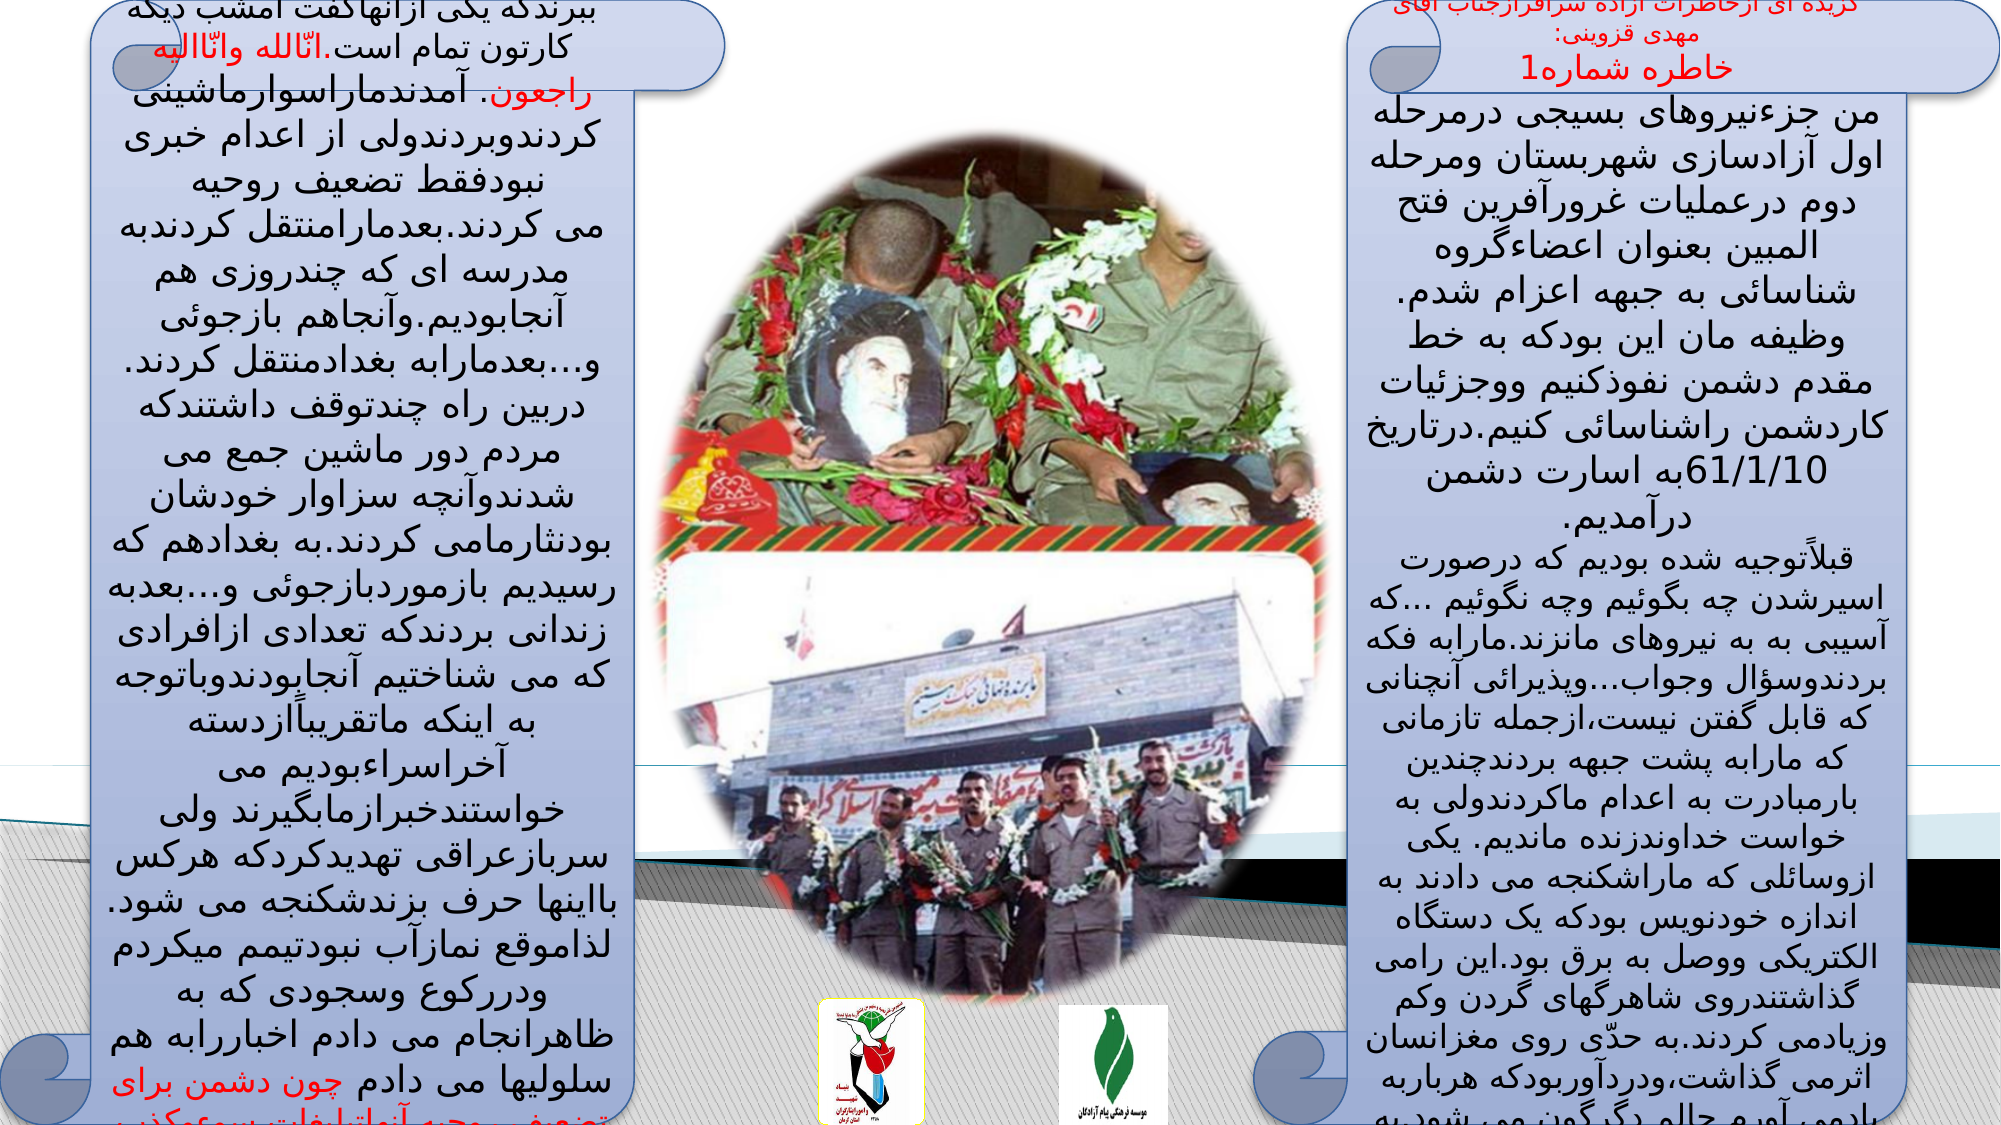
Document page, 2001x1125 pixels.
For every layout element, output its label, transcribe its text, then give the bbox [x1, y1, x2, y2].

picture [1908, 945, 2000, 989]
picture [7, 859, 89, 864]
picture [635, 115, 1346, 1125]
text_box گزیده ای ازخاطرات آزاده سرافرازجناب آقای مهدی قزوینی: خاطره شماره1 من جزءنیروهای بسیجی درمرحله اول آزادسازی شهربستان ومرحله دوم درعملیات غرورآفرین فتح المبین بعنوان اعضاءگروه شناسائی به جبهه اعزام شدم. وظیفه مان این بودکه به خط مقدم دشمن نفوذکنیم ووجزئیات کاردشمن راشناسائی کنیم.درتاریخ 61/1/10به اسارت دشمن درآمدیم. قبلاًتوجیه شده بودیم که درصورت اسیرشدن چه بگوئیم وچه نگوئیم ...که آسیبی به به نیروهای مانزند.مارابه فکه بردندوسؤال وجواب...وپذیرائی آنچنانی که قابل گفتن نیست،ازجمله تازمانی که مارابه پشت جبهه بردندچندین بارمبادرت به اعدام ماکردندولی به خواست خداوندزنده ماندیم. یکی ازوسائلی که ماراشکنجه می دادند به اندازه خودنویس بودکه یک دستگاه الکتریکی ووصل به برق بود.این رامی گذاشتندروی شاهرگهای گردن وکم وزیادمی کردند.به حدّی روی مغزانسان اثرمی گذاشت،ودردآوربودکه هرباربه یادمی آورم حالم دگرگون می شود.به حدی دردوسوزش شدید بودکه اصلاًفکر می کردی اصلاسرروی تن نیست. [1253, 0, 2000, 1125]
text_box نهایتاًروزچهارشنبه ای بود،آمدندمارا ببرندکه یکی ازآنهاگفت امشب دیگه کارتون تمام است.انّالله وانّاالیه راجعون. آمدندماراسوارماشینی کردندوبردندولی از اعدام خبری نبودفقط تضعیف روحیه می کردند.بعدمارامنتقل کردندبه مدرسه ای که چندروزی هم آنجابودیم.وآنجاهم بازجوئی و...بعدمارابه بغدادمنتقل کردند. دربین راه چندتوقف داشتندکه مردم دور ماشین جمع می شدندوآنچه سزاوار خودشان بودنثارمامی کردند.به بغدادهم که رسیدیم بازموردبازجوئی و...بعدبه زندانی بردندکه تعدادی ازافرادی که می شناختیم آنجابودندوباتوجه به اینکه ماتقریباًازدسته آخراسراءبودیم می خواستندخبرازمابگیرند ولی سربازعراقی تهدیدکردکه هرکس بااینها حرف بزندشکنجه می شود. لذاموقع نمازآب نبودتیمم میکردم ودررکوع وسجودی که به ظاهرانجام می دادم اخباررابه هم سلولیها می دادم چون دشمن برای تضعیف روحیه آنهاتبلیغات سوءوکذب ودروغ می دادوازشکست ایران و...ولی من باخبرهای درست آنهاراامیدواربه پیروزی می کردم. [0, 0, 726, 1125]
